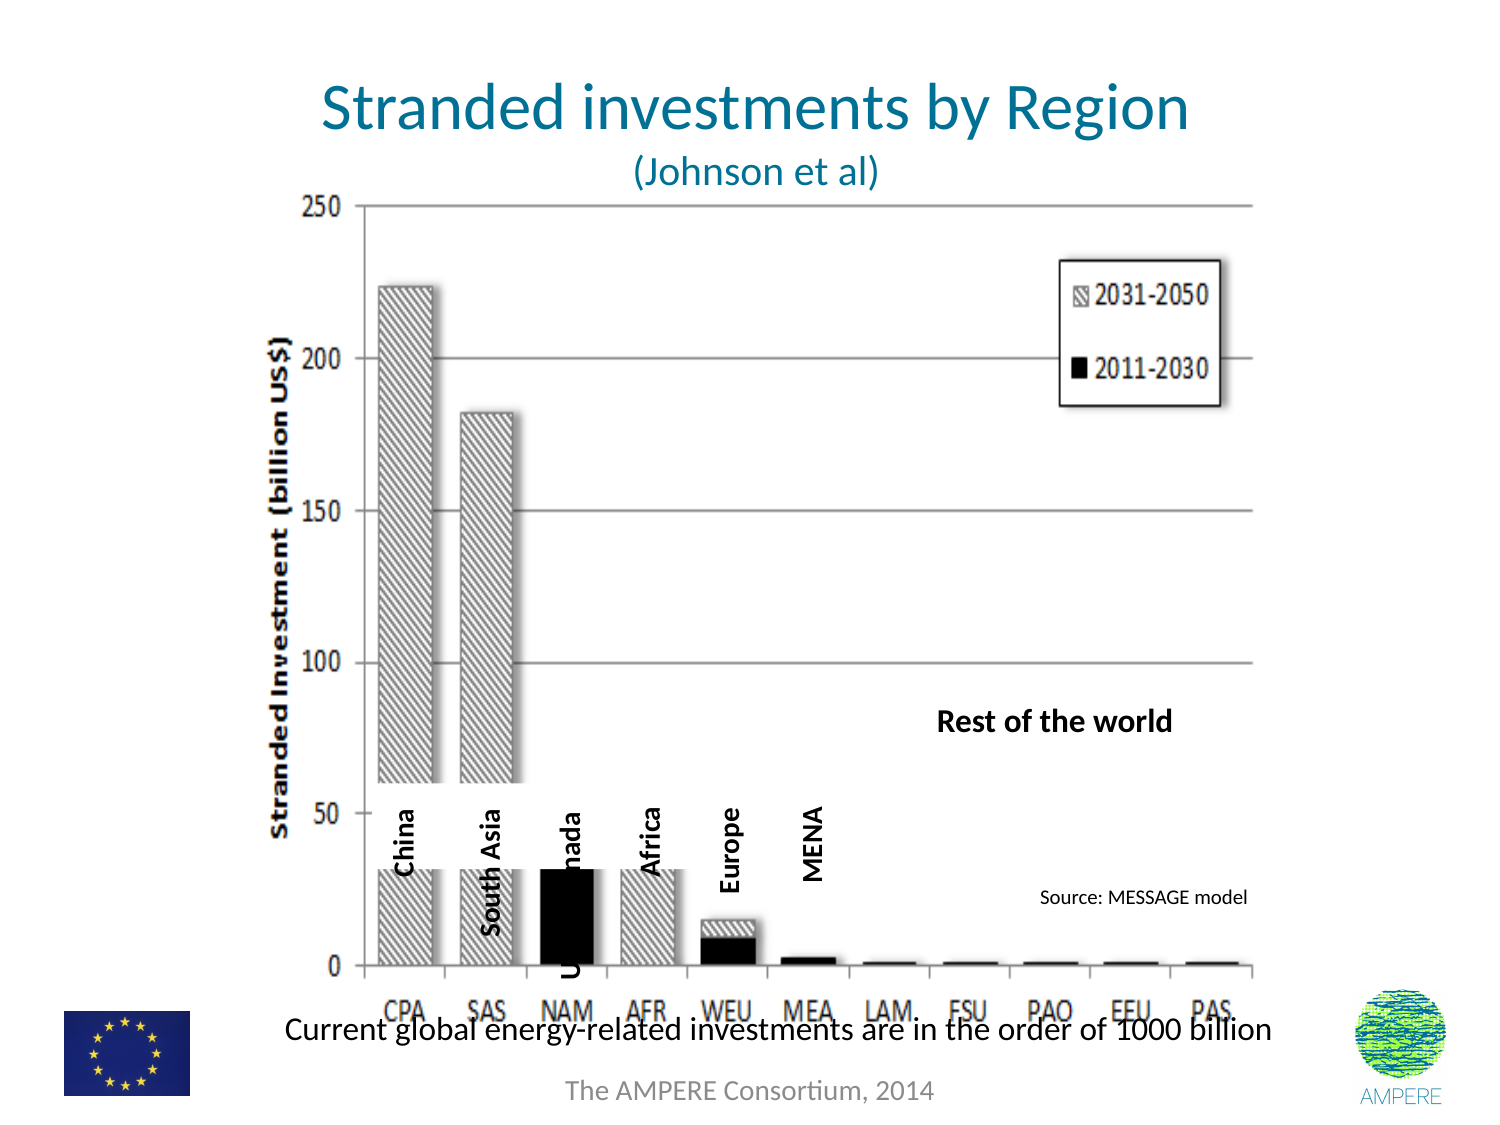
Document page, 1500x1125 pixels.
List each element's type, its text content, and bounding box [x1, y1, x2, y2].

picture [218, 172, 1282, 1046]
title Stranded investments by Region (Johnson et al) [100, 22, 1413, 235]
picture [664, 172, 674, 182]
footer The AMPERE Consortium, 2014 [512, 1058, 988, 1119]
picture [64, 1011, 190, 1096]
picture [746, 172, 756, 182]
text_box Current global energy-related investments are in the order of 1000 billion [218, 999, 1341, 1055]
